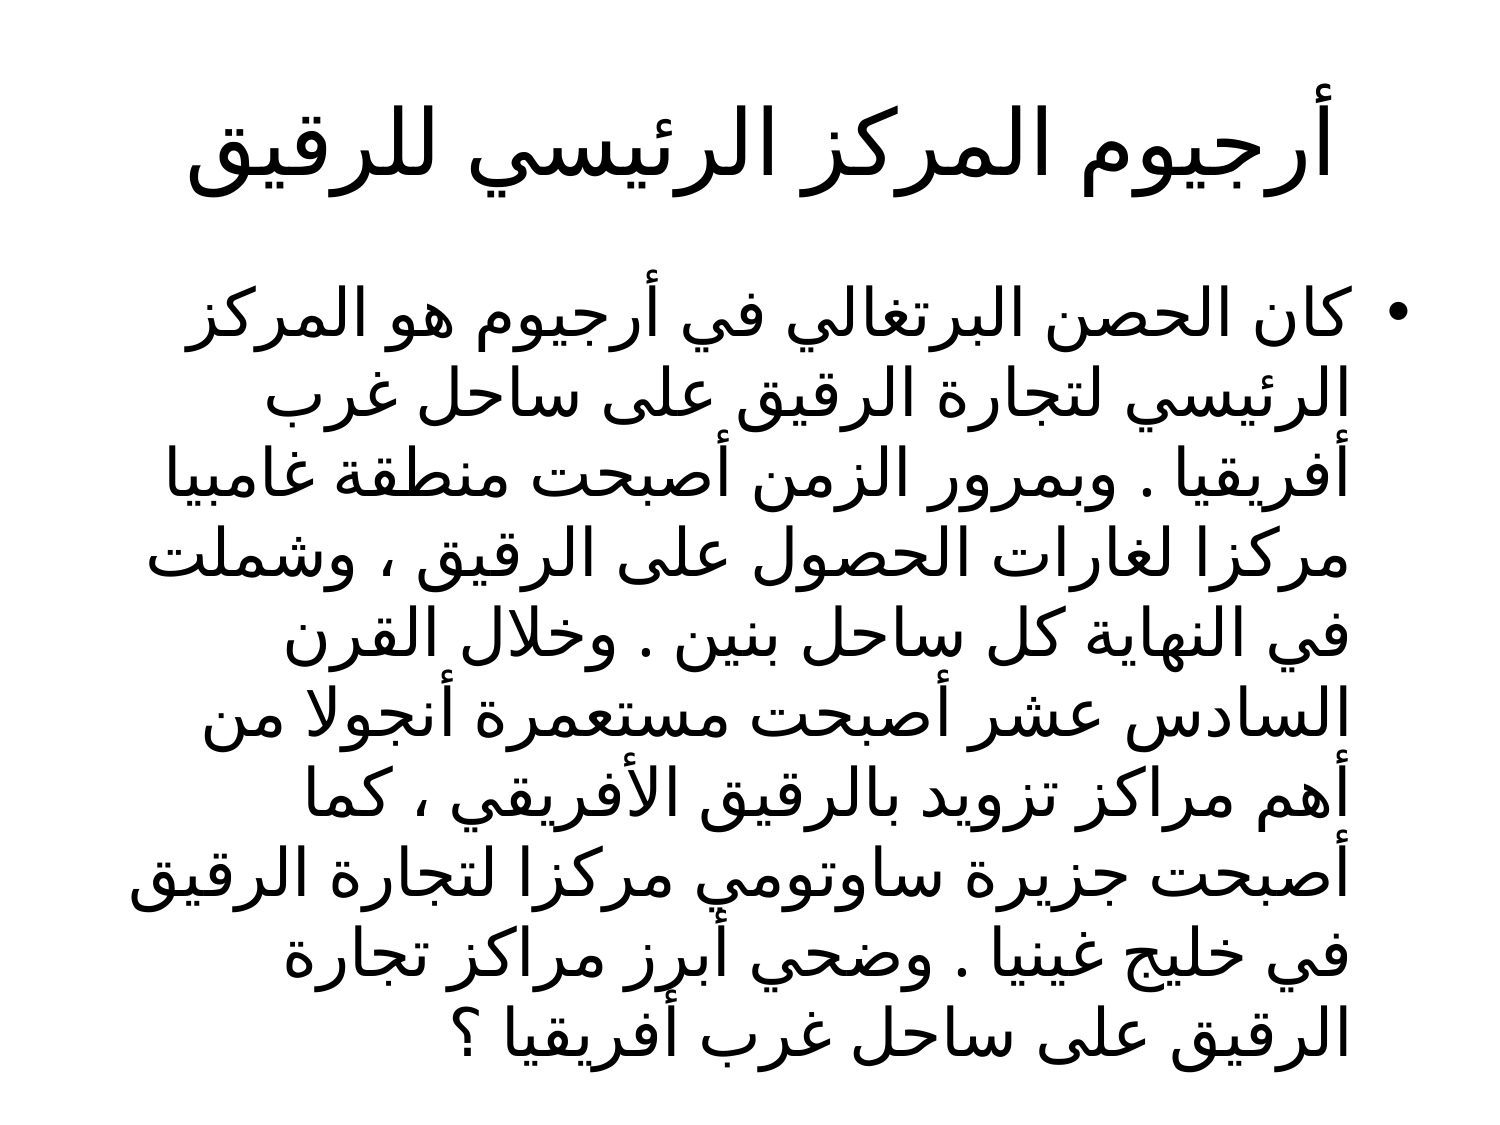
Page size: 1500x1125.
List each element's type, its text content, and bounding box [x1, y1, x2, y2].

list كان الحصن البرتغالي في أرجيوم هو المركز الرئيسي لتجارة الرقيق على ساحل غرب أفريقيا . وبمرور الزمن أصبحت منطقة غامبيا مركزا لغارات الحصول على الرقيق ، وشملت في النهاية كل ساحل بنين . وخلال القرن السادس عشر أصبحت مستعمرة أنجولا من أهم مراكز تزويد بالرقيق الأفريقي ، كما أصبحت جزيرة ساوتومي مركزا لتجارة الرقيق في خليج غينيا . وضحي أبرز مراكز تجارة الرقيق على ساحل غرب أفريقيا ؟ [75, 262, 1425, 1005]
title أرجيوم المركز الرئيسي للرقيق [75, 45, 1425, 233]
